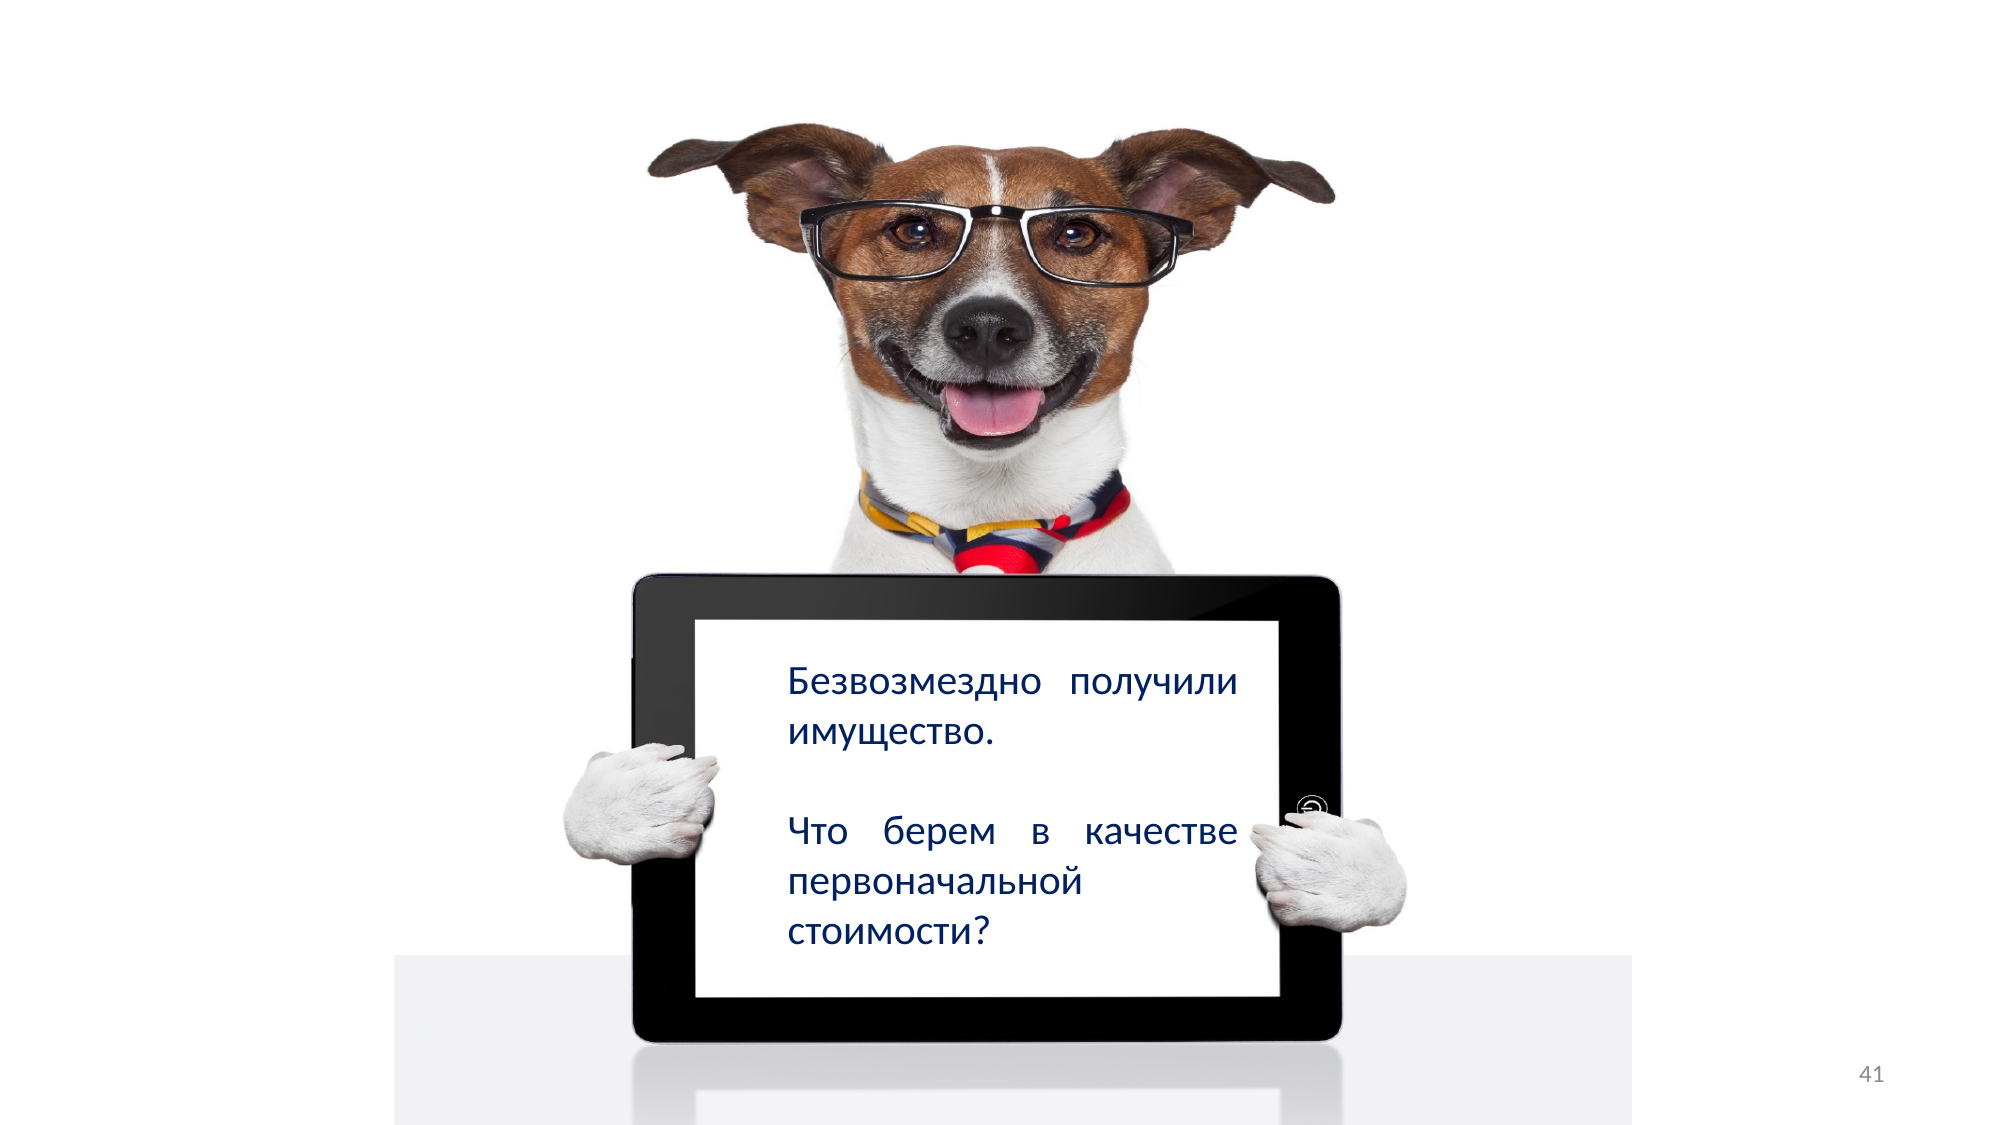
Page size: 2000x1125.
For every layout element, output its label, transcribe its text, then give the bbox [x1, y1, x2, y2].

slide_number 41 [1634, 1042, 1900, 1103]
picture [394, 51, 1632, 1125]
